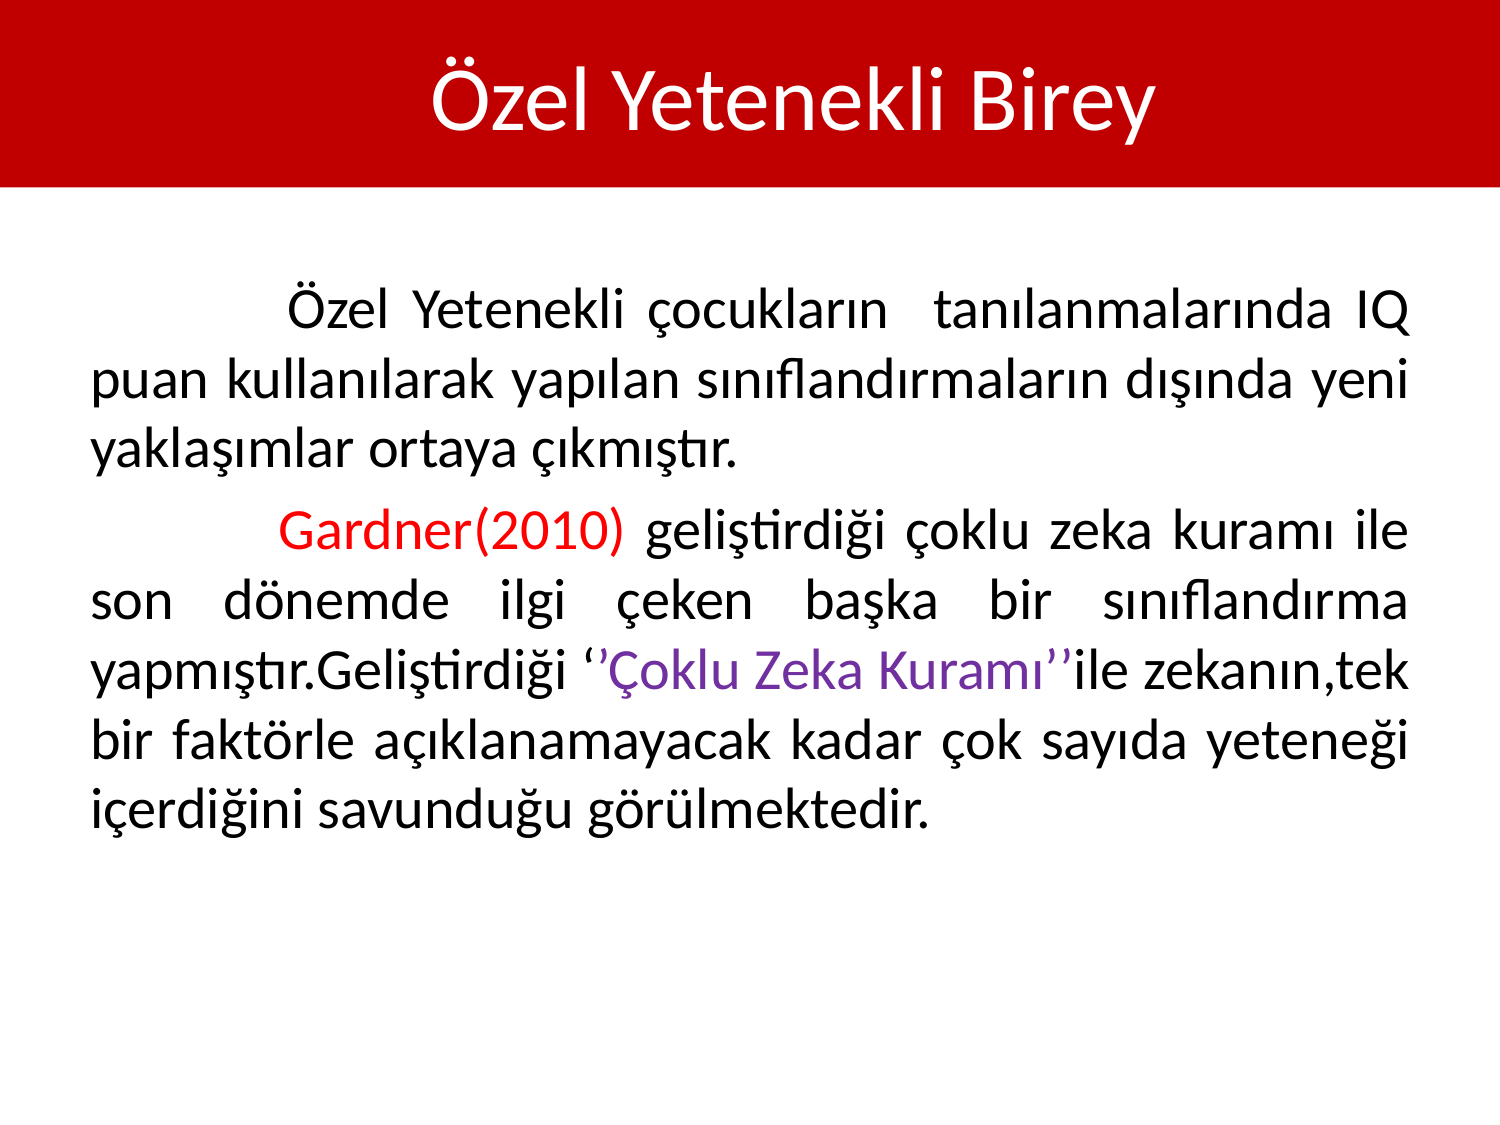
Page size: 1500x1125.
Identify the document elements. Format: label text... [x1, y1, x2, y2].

list Özel Yetenekli çocukların tanılanmalarında IQ puan kullanılarak yapılan sınıflandırmaların dışında yeni yaklaşımlar ortaya çıkmıştır. Gardner(2010) geliştirdiği çoklu zeka kuramı ile son dönemde ilgi çeken başka bir sınıflandırma yapmıştır.Geliştirdiği ‘’Çoklu Zeka Kuramı’’ile zekanın,tek bir faktörle açıklanamayacak kadar çok sayıda yeteneği içerdiğini savunduğu görülmektedir. [75, 262, 1425, 1005]
title Özel Yetenekli Birey [0, 0, 1500, 188]
